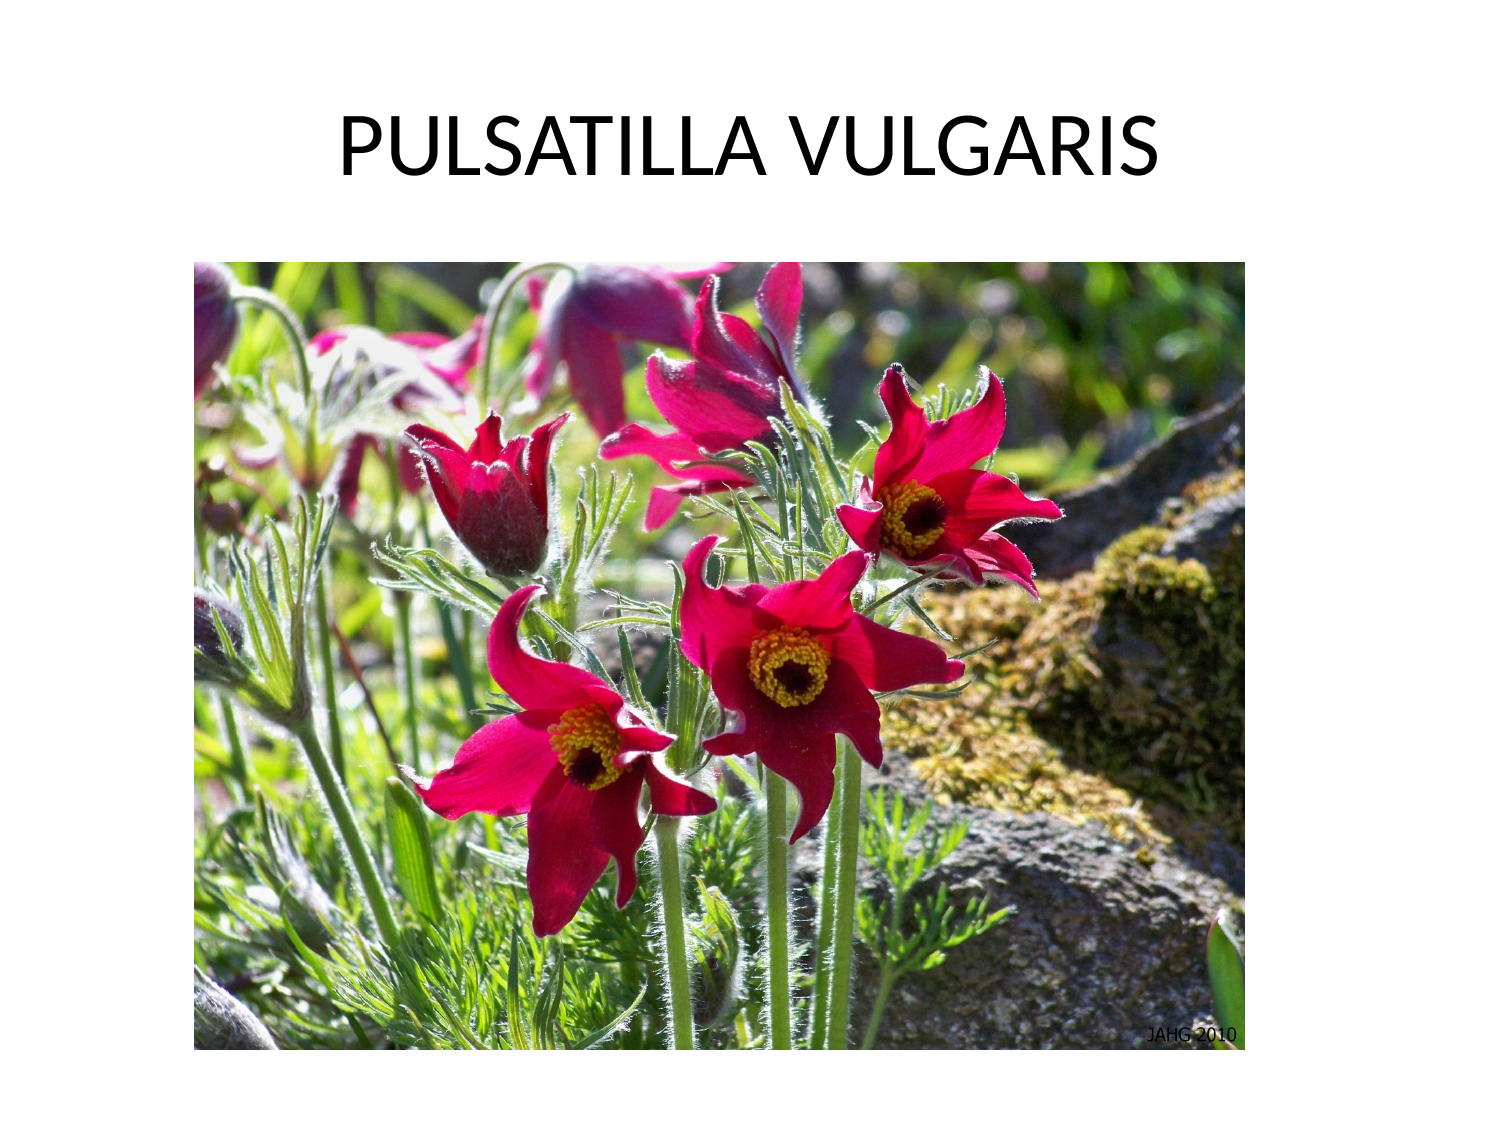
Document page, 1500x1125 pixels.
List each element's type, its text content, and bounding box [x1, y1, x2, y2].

title PULSATILLA VULGARIS [75, 45, 1425, 233]
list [194, 262, 1246, 1051]
